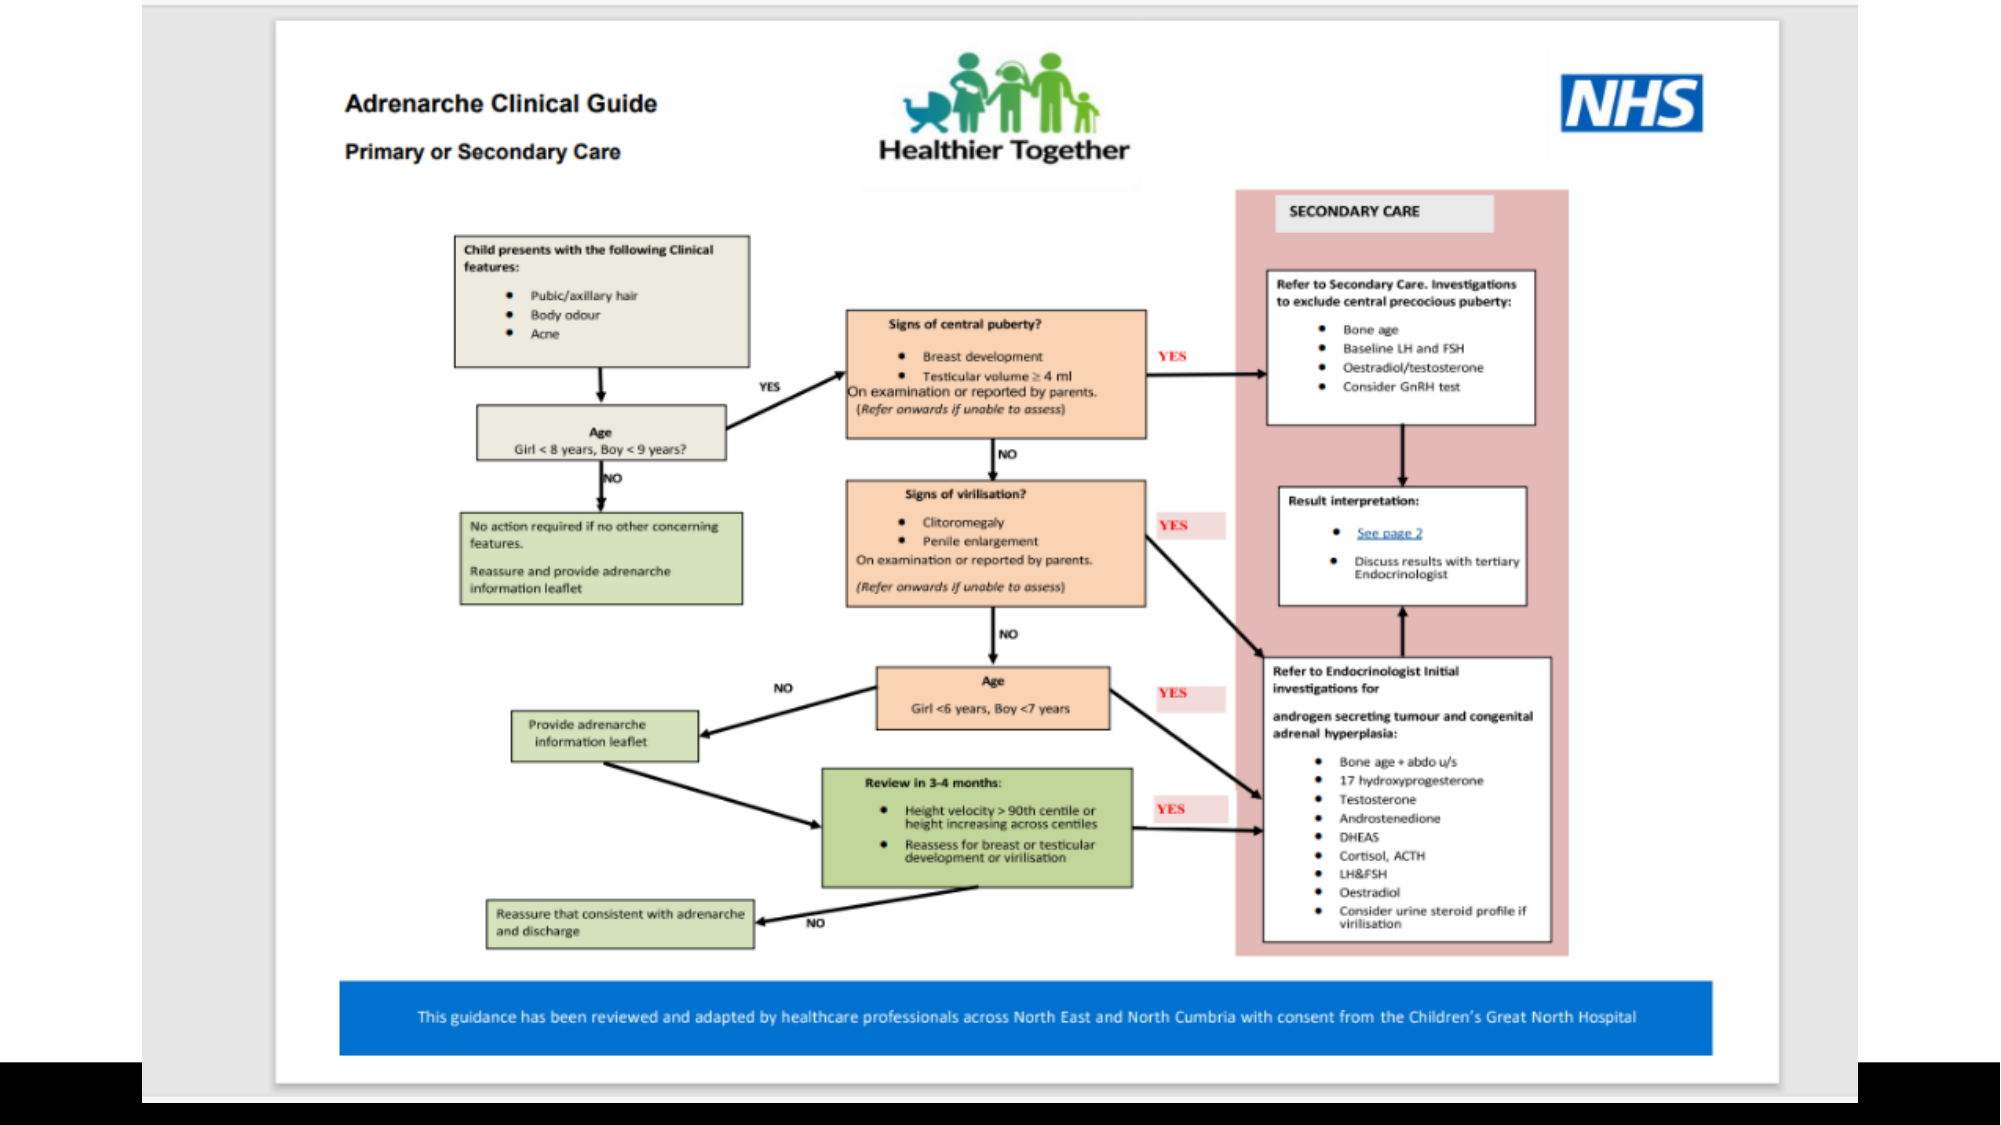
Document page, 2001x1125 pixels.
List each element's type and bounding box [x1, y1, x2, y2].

list [142, 0, 1858, 1103]
